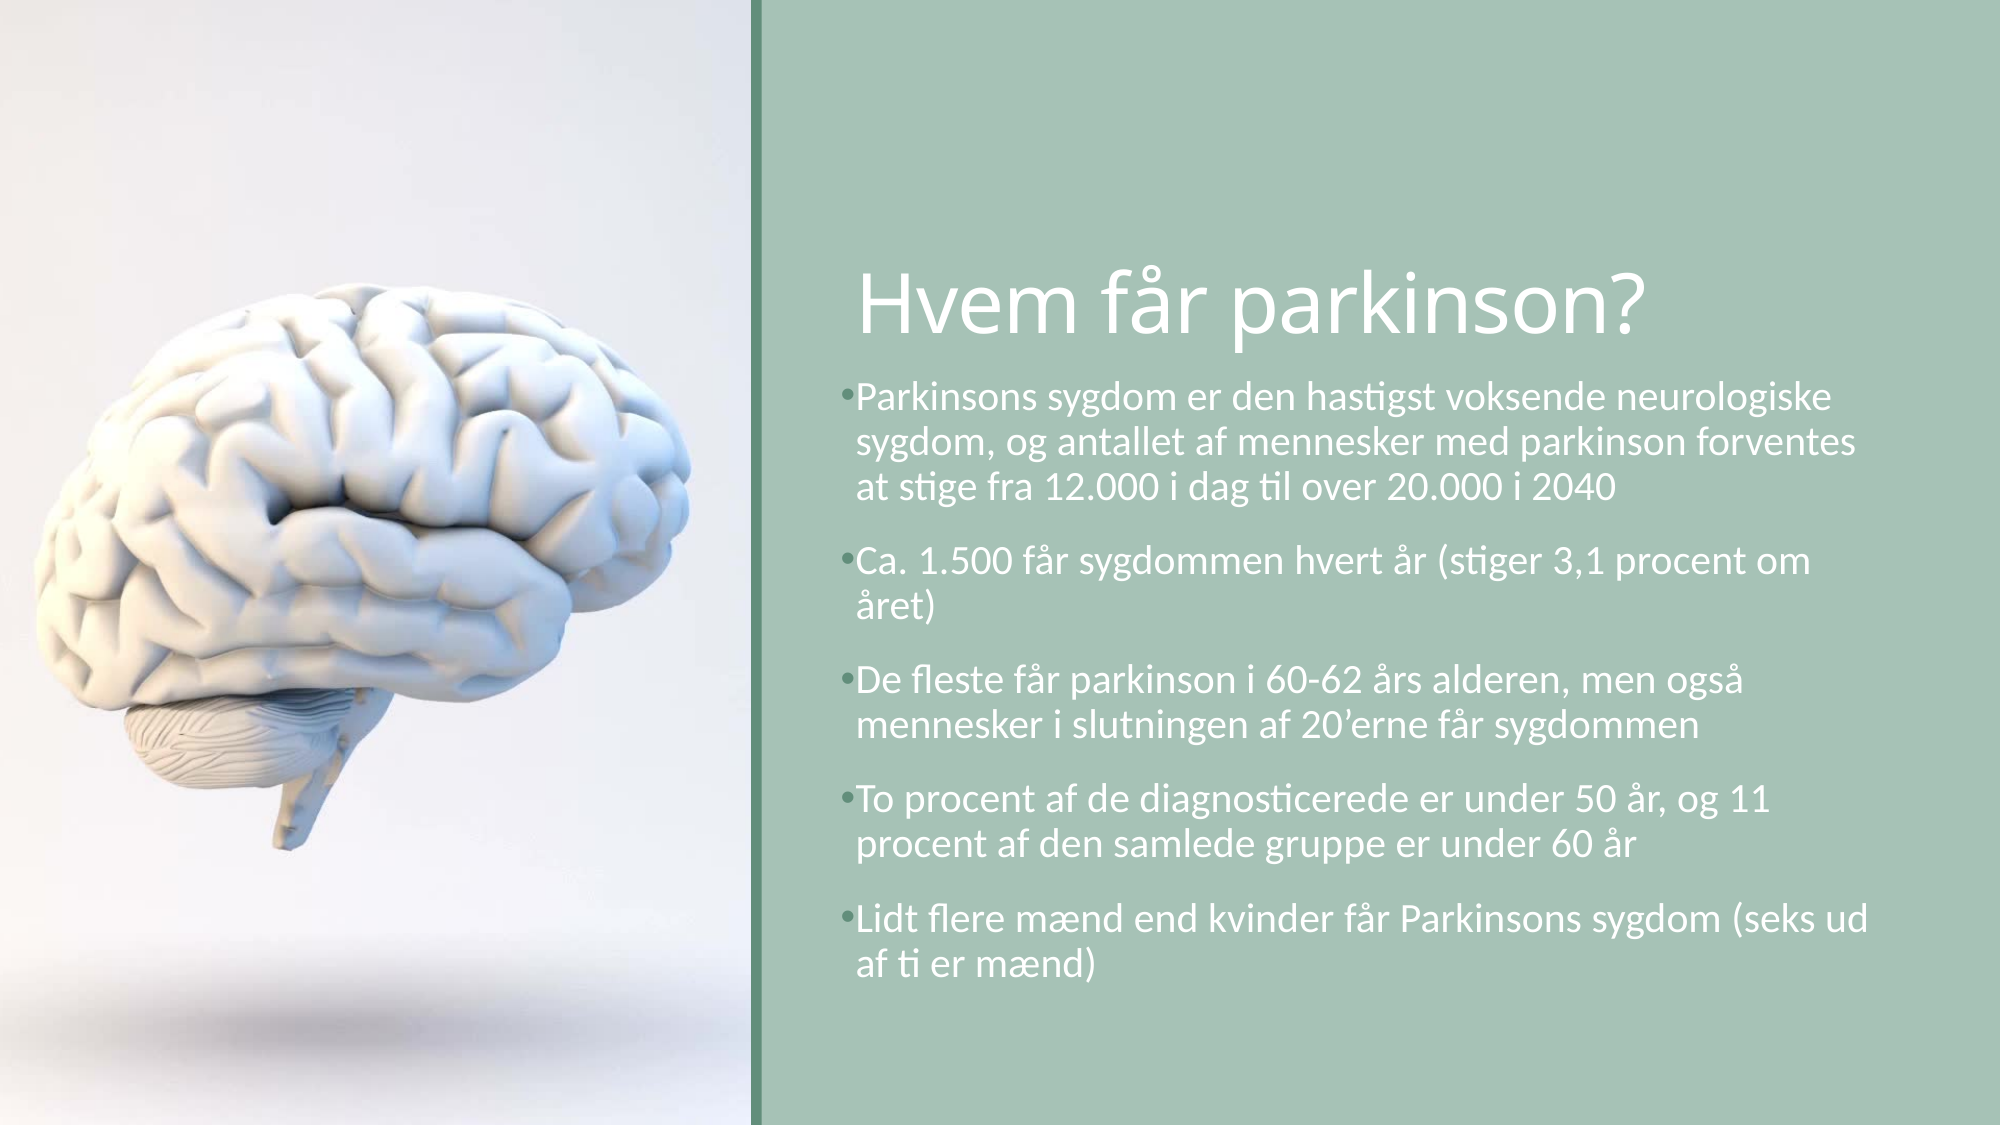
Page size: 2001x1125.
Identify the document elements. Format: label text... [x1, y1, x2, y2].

list Parkinsons sygdom er den hastigst voksende neurologiske sygdom, og antallet af mennesker med parkinson forventes at stige fra 12.000 i dag til over 20.000 i 2040 Ca. 1.500 får sygdommen hvert år (stiger 3,1 procent om året) De fleste får parkinson i 60-62 års alderen, men også mennesker i slutningen af 20’erne får sygdommen To procent af de diagnosticerede er under 50 år, og 11 procent af den samlede gruppe er under 60 år Lidt flere mænd end kvinder får Parkinsons sygdom (seks ud af ti er mænd) [840, 366, 1881, 1022]
title Hvem får parkinson? [840, 84, 1881, 359]
text_box [763, 0, 2000, 1125]
text_box [759, 0, 763, 1125]
picture [0, 0, 752, 1125]
